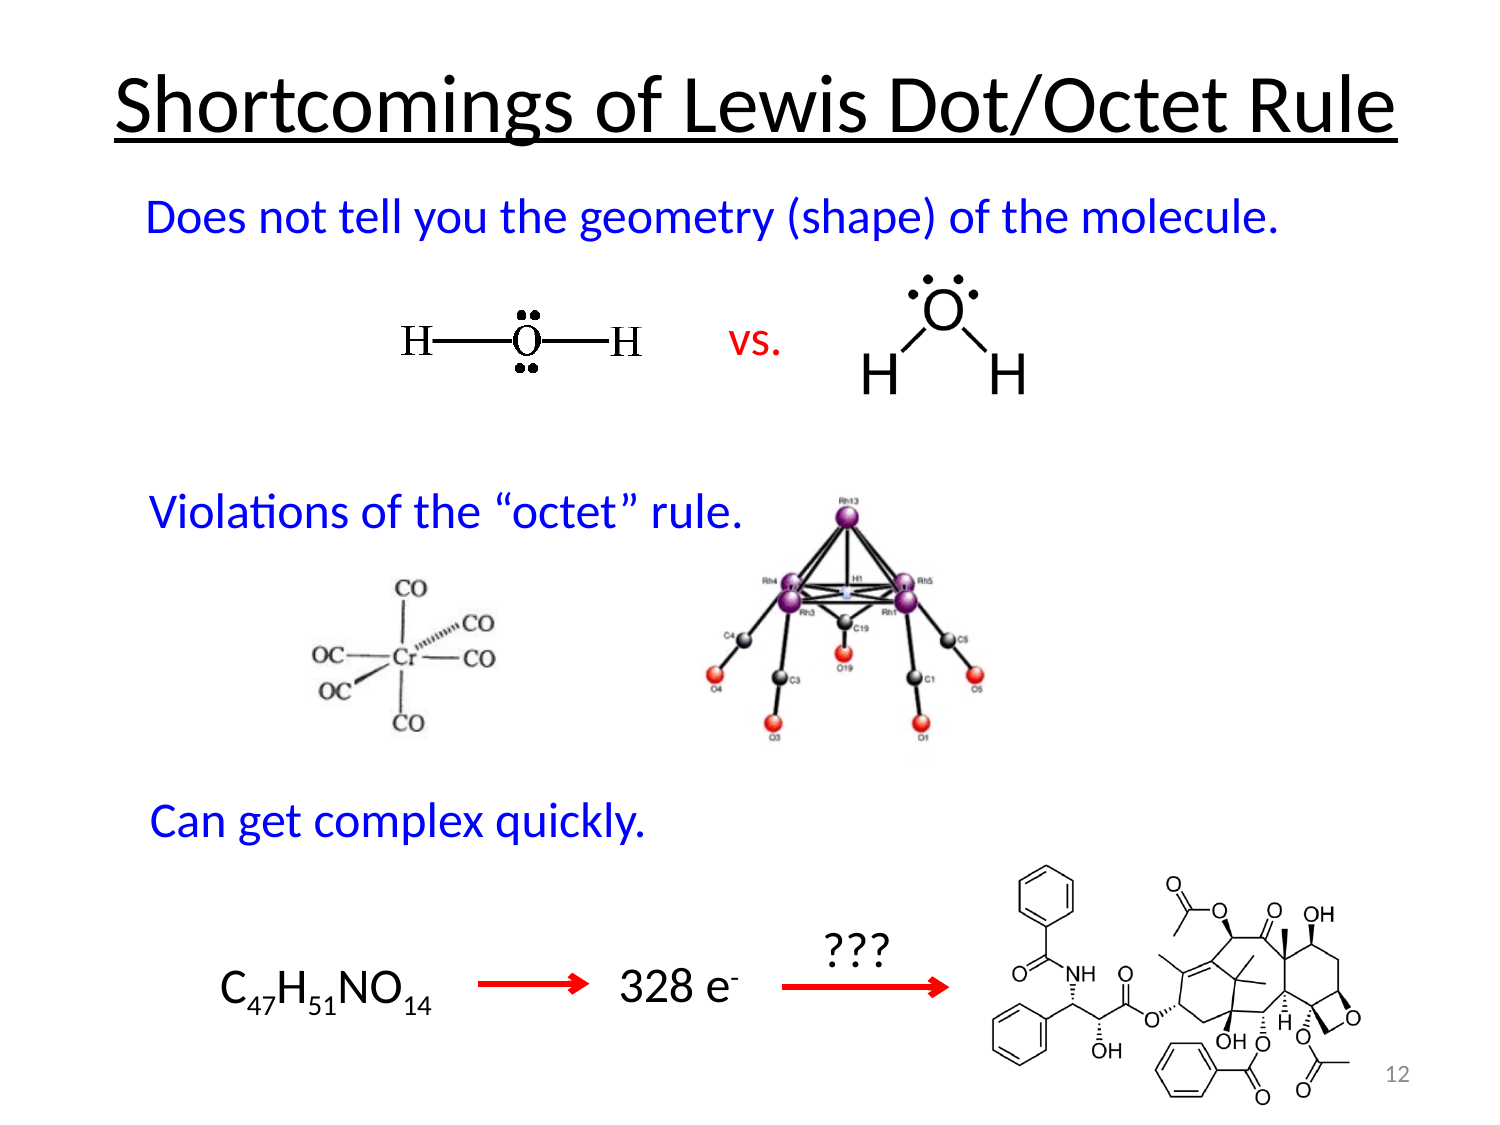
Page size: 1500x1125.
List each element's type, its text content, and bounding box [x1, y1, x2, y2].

picture [303, 557, 507, 746]
picture [699, 494, 1017, 772]
text_box ??? [807, 910, 907, 985]
text_box C47H51NO14 [205, 945, 447, 1029]
picture [852, 263, 1035, 406]
text_box Shortcomings of Lewis Dot/Octet Rule [92, 41, 1420, 157]
text_box Can get complex quickly. [135, 780, 1203, 855]
text_box Violations of the “octet” rule. [133, 471, 928, 546]
text_box 328 e- [603, 945, 755, 1020]
text_box Does not tell you the geometry (shape) of the molecule. [130, 175, 1299, 251]
picture [398, 309, 646, 375]
text_box vs. [713, 297, 815, 373]
slide_number 12 [1379, 1042, 1425, 1103]
picture [977, 850, 1375, 1119]
